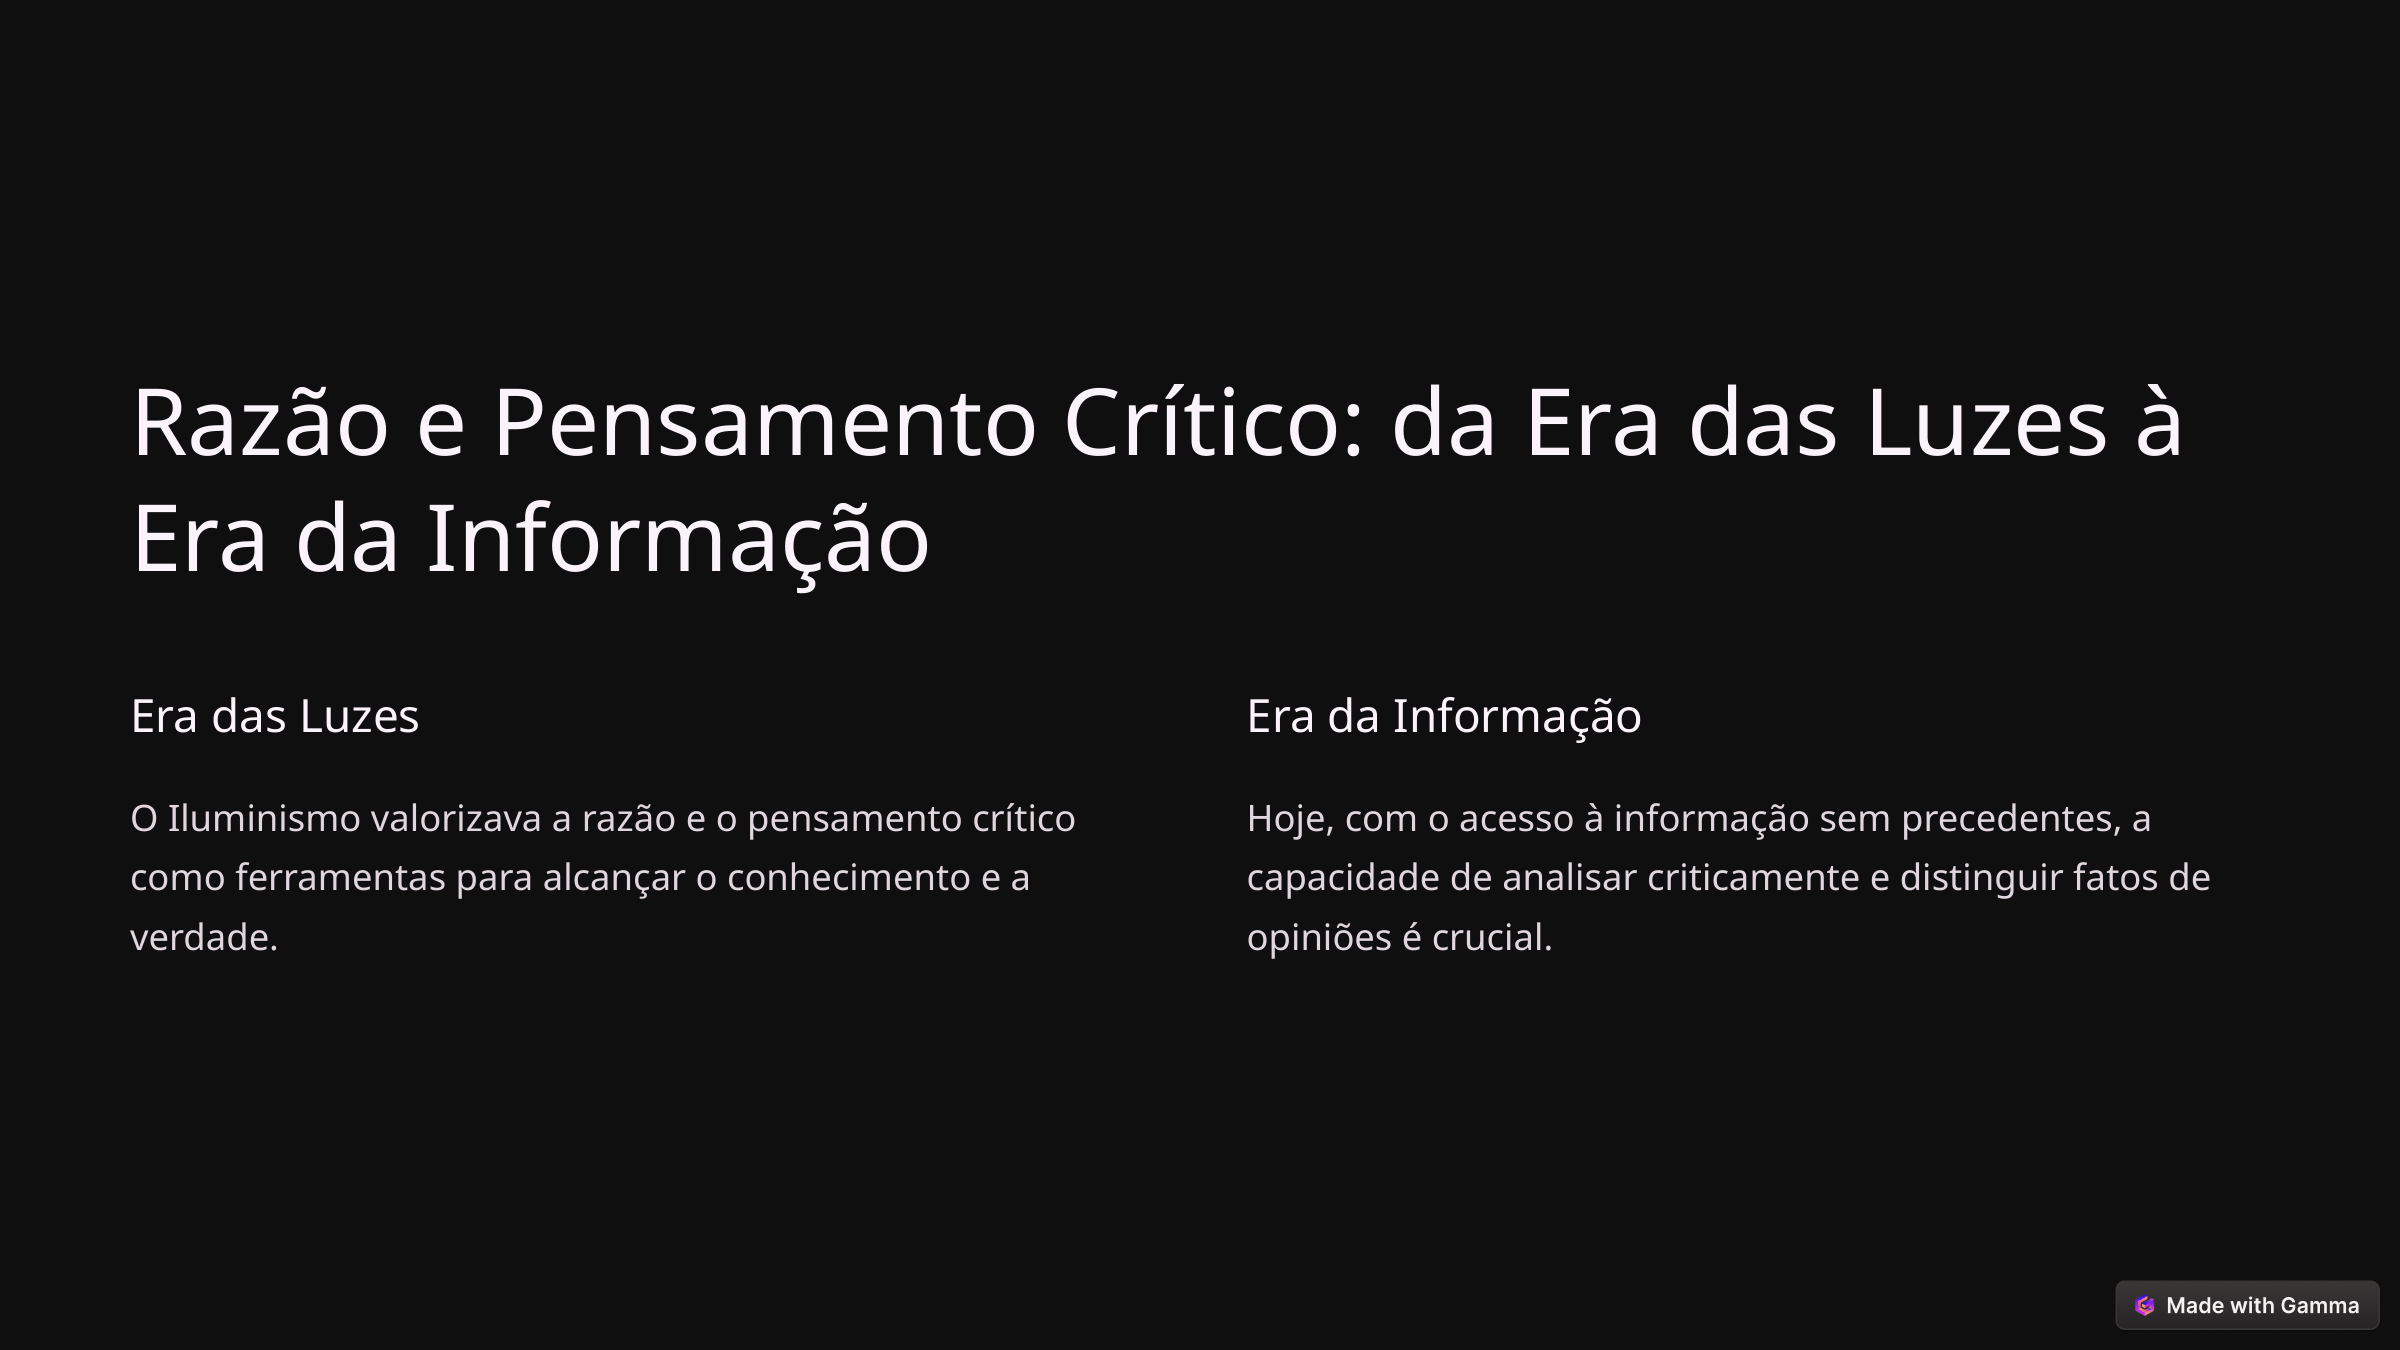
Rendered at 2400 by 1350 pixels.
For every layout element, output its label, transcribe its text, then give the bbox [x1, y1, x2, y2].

text_box Era das Luzes [130, 683, 596, 743]
text_box Hoje, com o acesso à informação sem precedentes, a capacidade de analisar criticamente e distinguir fatos de opiniões é crucial. [1246, 779, 2271, 958]
text_box Era da Informação [1246, 683, 1721, 743]
text_box O Iluminismo valorizava a razão e o pensamento crítico como ferramentas para alcançar o conhecimento e a verdade. [130, 779, 1155, 958]
picture [2106, 1271, 2389, 1339]
text_box Razão e Pensamento Crítico: da Era das Luzes à Era da Informação [130, 358, 2270, 591]
